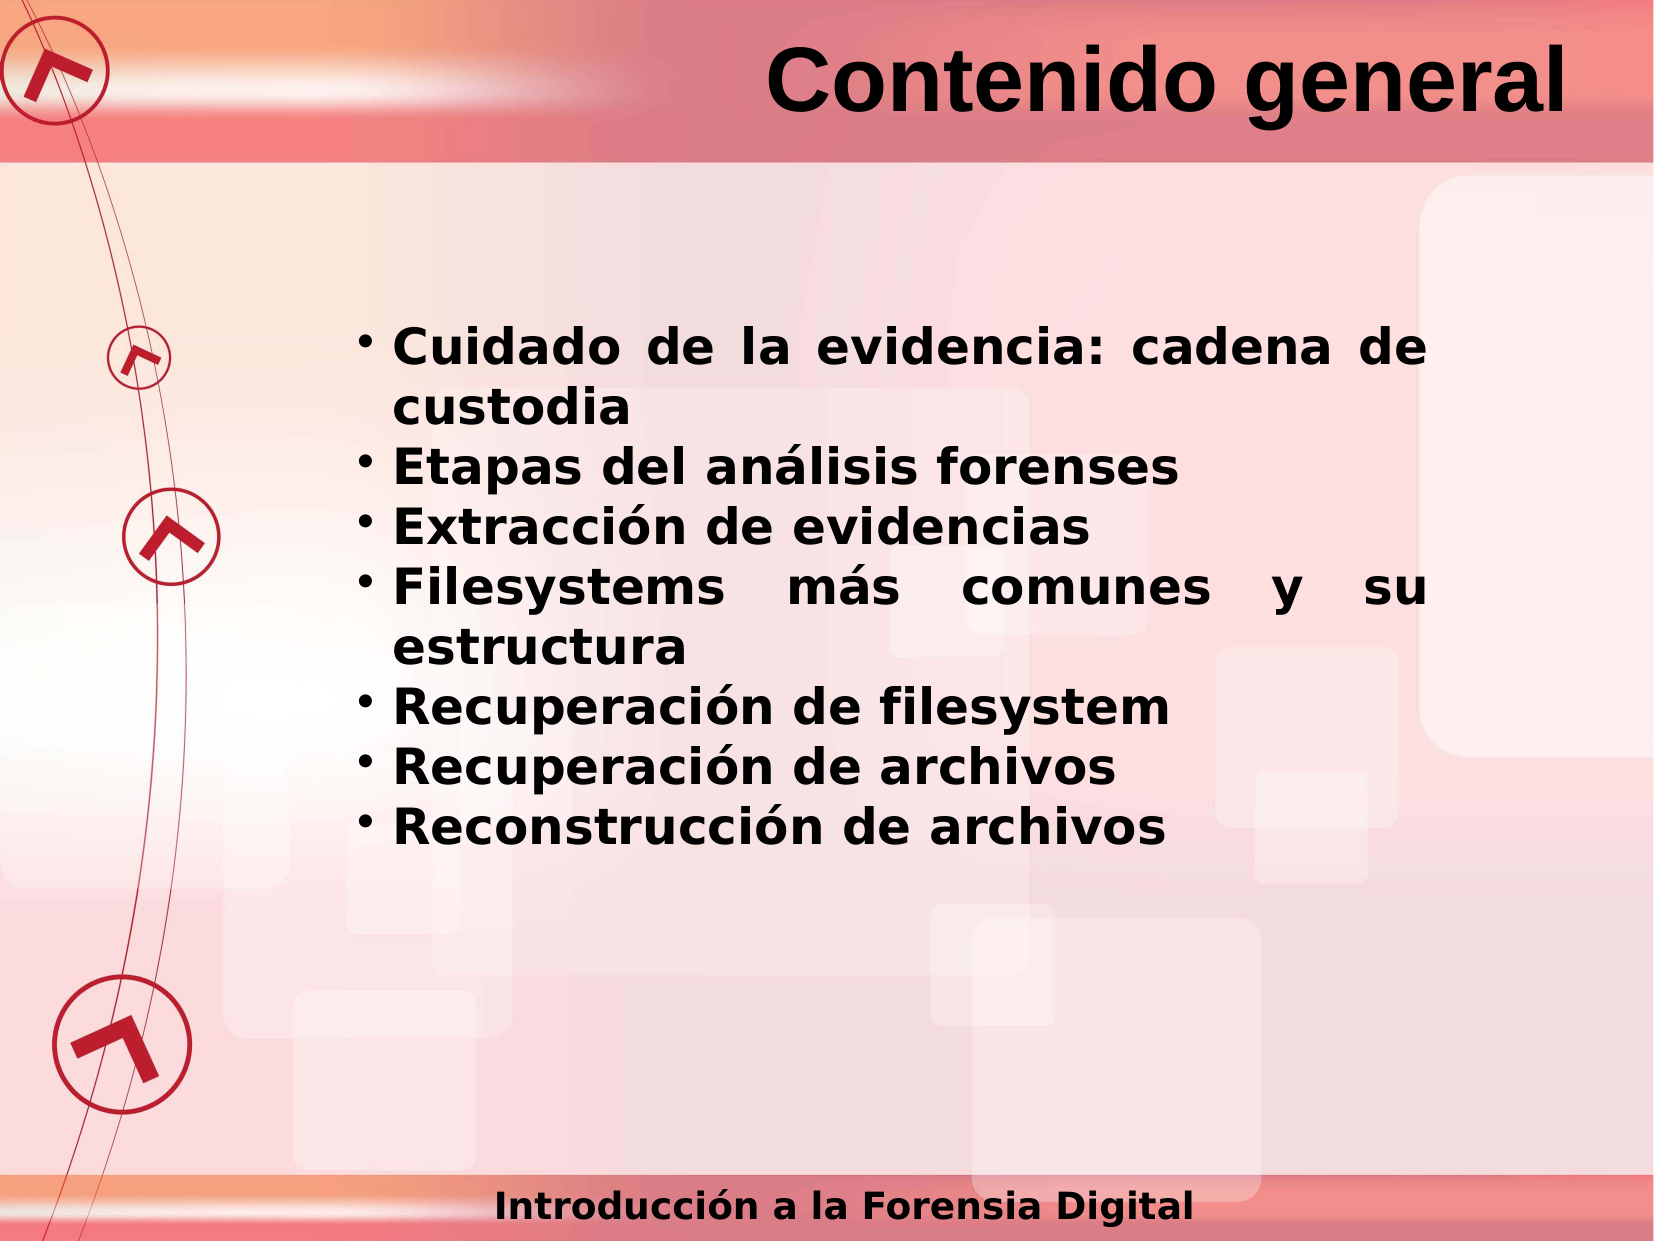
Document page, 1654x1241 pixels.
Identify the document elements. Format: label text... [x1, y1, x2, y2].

text_box Cuidado de la evidencia: cadena de custodia Etapas del análisis forenses Extracción de evidencias Filesystems más comunes y su estructura Recuperación de filesystem Recuperación de archivos Reconstrucción de archivos [342, 307, 1444, 968]
text_box Contenido general [82, 0, 1571, 160]
picture [0, 0, 1654, 1241]
text_box Introducción a la Forensia Digital [319, 1174, 1371, 1235]
text_box [247, 218, 1571, 1116]
